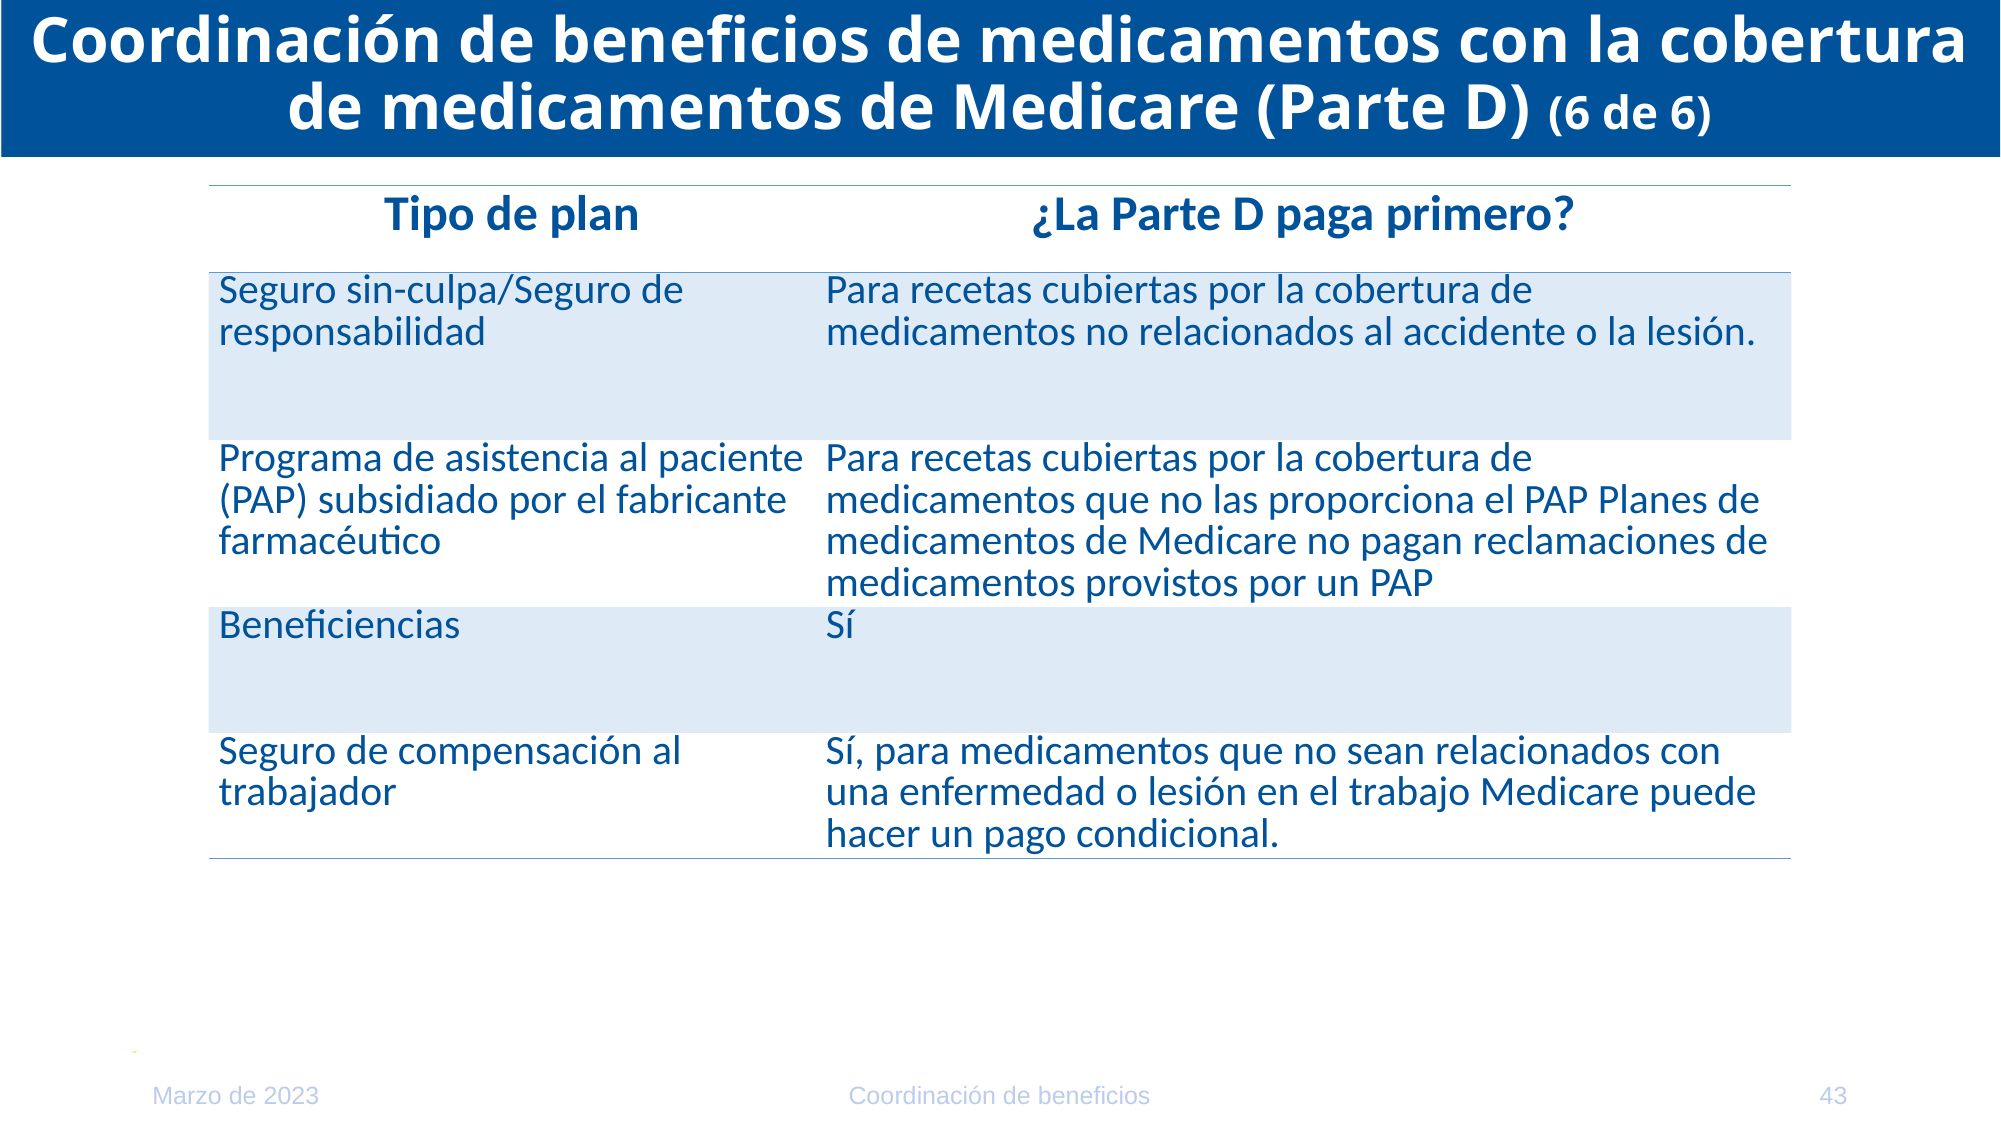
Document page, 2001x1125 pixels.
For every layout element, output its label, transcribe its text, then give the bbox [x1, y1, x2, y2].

table_cell Para recetas cubiertas por la cobertura de medicamentos que no las proporciona el PAP Planes de medicamentos de Medicare no pagan reclamaciones de medicamentos provistos por un PAP [815, 440, 1791, 607]
table_header ¿La Parte D paga primero? [815, 186, 1791, 272]
table_header Tipo de plan [209, 186, 815, 272]
table_cell Sí [815, 607, 1791, 733]
table_cell Para recetas cubiertas por la cobertura de medicamentos no relacionados al accidente o la lesión. [815, 273, 1791, 440]
table_cell Programa de asistencia al paciente (PAP) subsidiado por el fabricante farmacéutico [209, 440, 815, 607]
table_cell Beneficiencias [209, 607, 815, 733]
title Coordinación de beneficios de medicamentos con la cobertura de medicamentos de Medicare (Parte D) (6 de 6) [0, 0, 2000, 152]
table_cell Seguro sin-culpa/Seguro de responsabilidad [209, 273, 815, 440]
table_cell Seguro de compensación al trabajador [209, 733, 815, 858]
table_cell Sí, para medicamentos que no sean relacionados con una enfermedad o lesión en el trabajo Medicare puede hacer un pago condicional. [815, 733, 1791, 858]
picture [0, 0, 2001, 1125]
footer Coordinación de beneficios [662, 1065, 1338, 1125]
slide_number 43 [1412, 1065, 1863, 1125]
slide_number Marzo de 2023 [137, 1065, 588, 1125]
